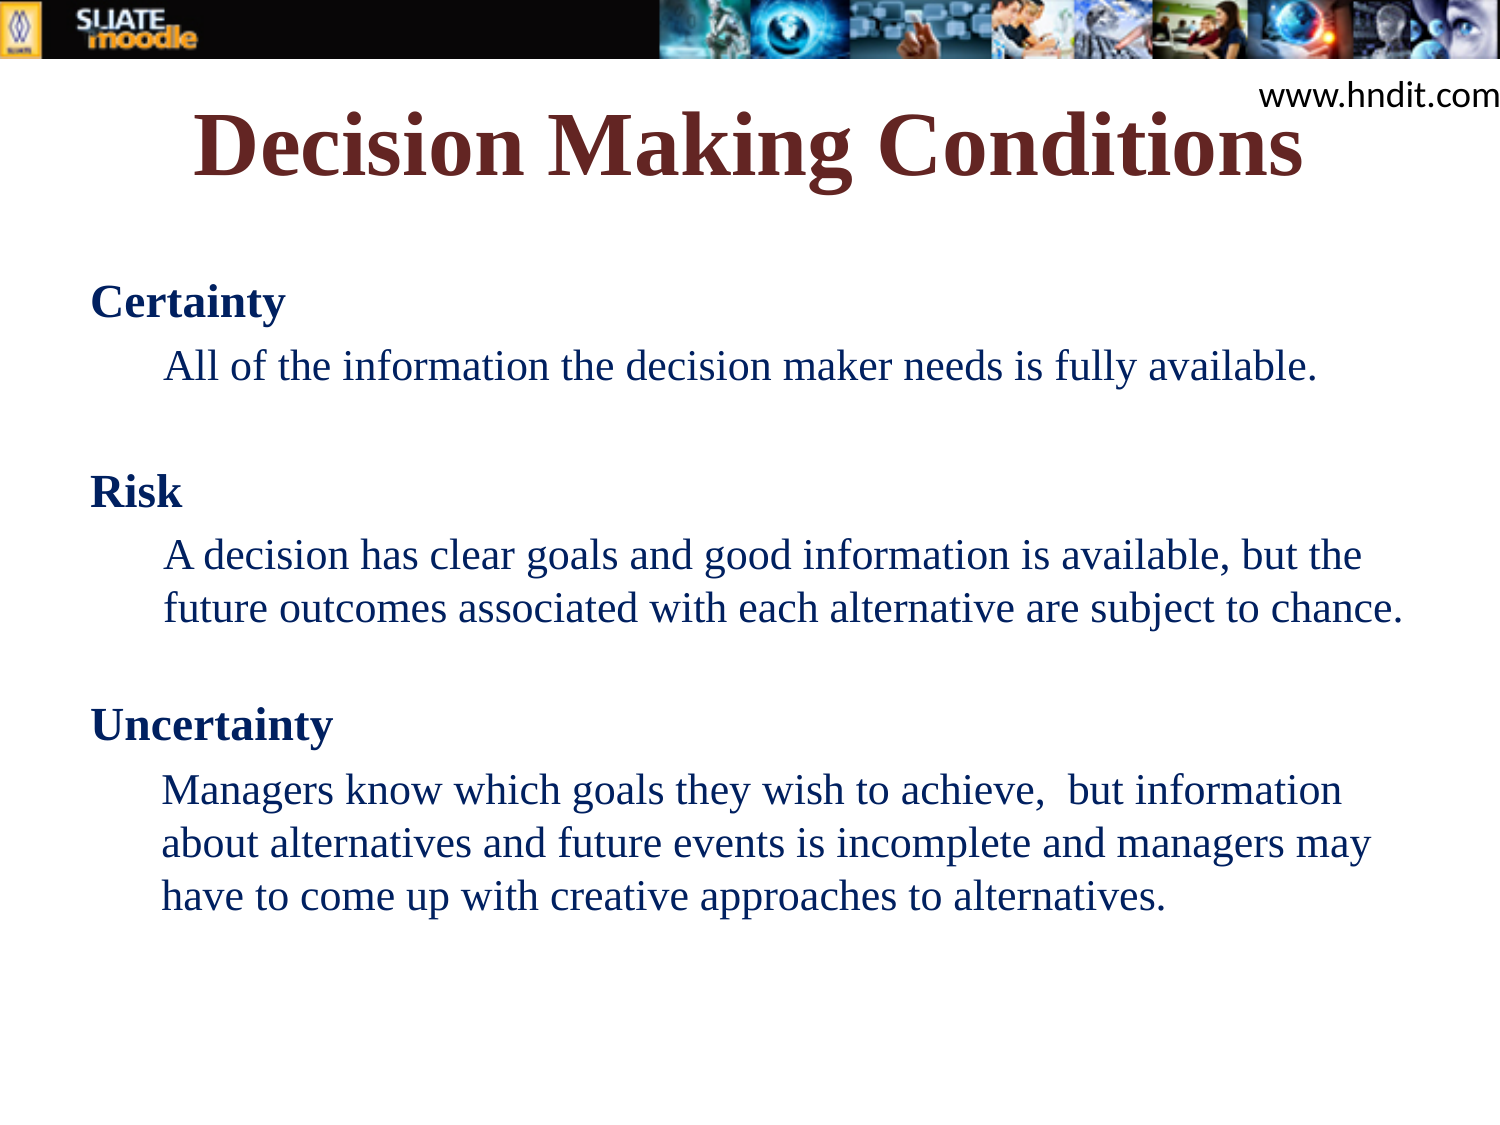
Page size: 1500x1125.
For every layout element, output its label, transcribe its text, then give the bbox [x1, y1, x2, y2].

list Certainty All of the information the decision maker needs is fully available. Risk A decision has clear goals and good information is available, but the future outcomes associated with each alternative are subject to chance. Uncertainty Managers know which goals they wish to achieve, but information about alternatives and future events is incomplete and managers may have to come up with creative approaches to alternatives. [75, 262, 1425, 1005]
text_box www.hndit.com [1243, 62, 1500, 123]
picture [0, 0, 1500, 59]
title Decision Making Conditions [75, 45, 1425, 233]
